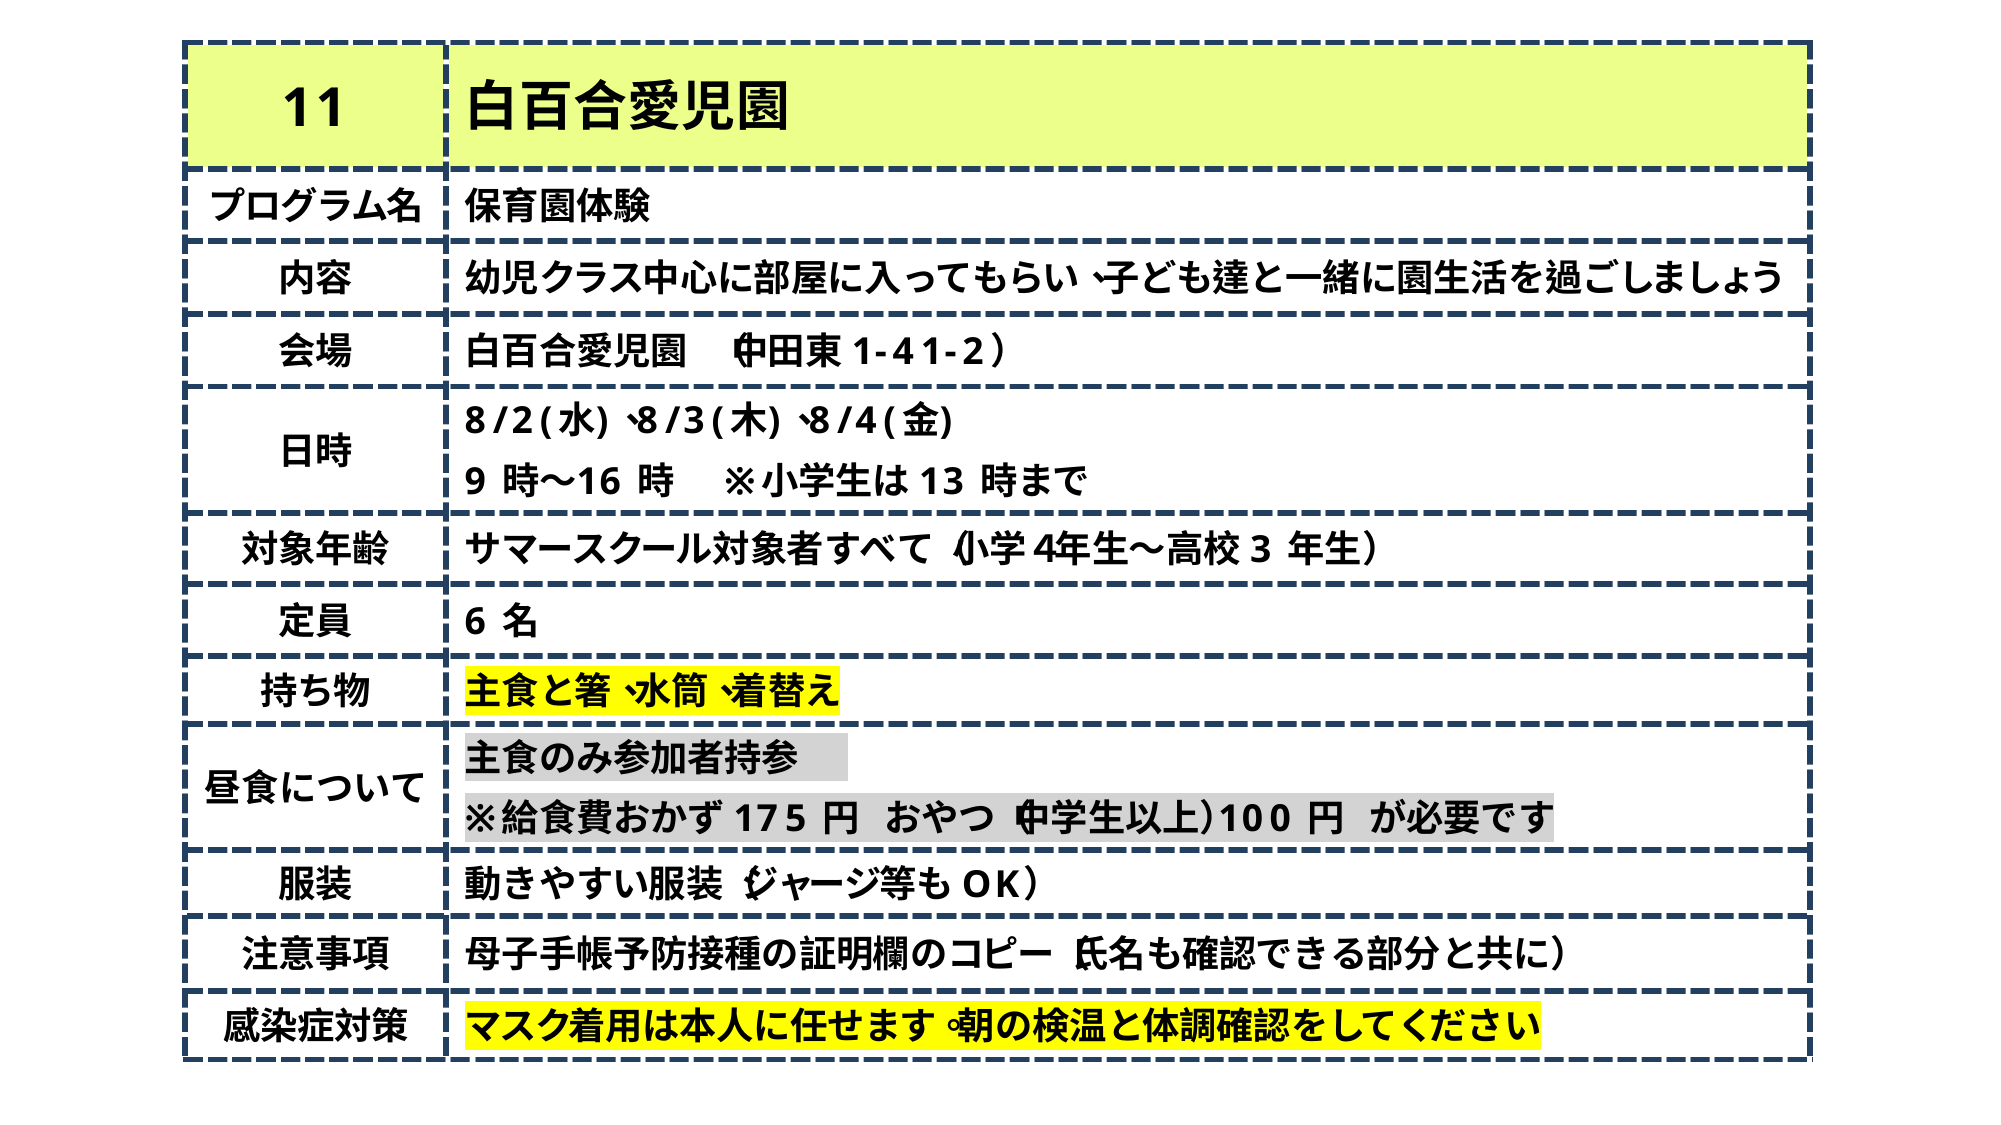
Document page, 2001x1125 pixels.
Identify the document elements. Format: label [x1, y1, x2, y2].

text_box [158, 40, 1841, 1125]
